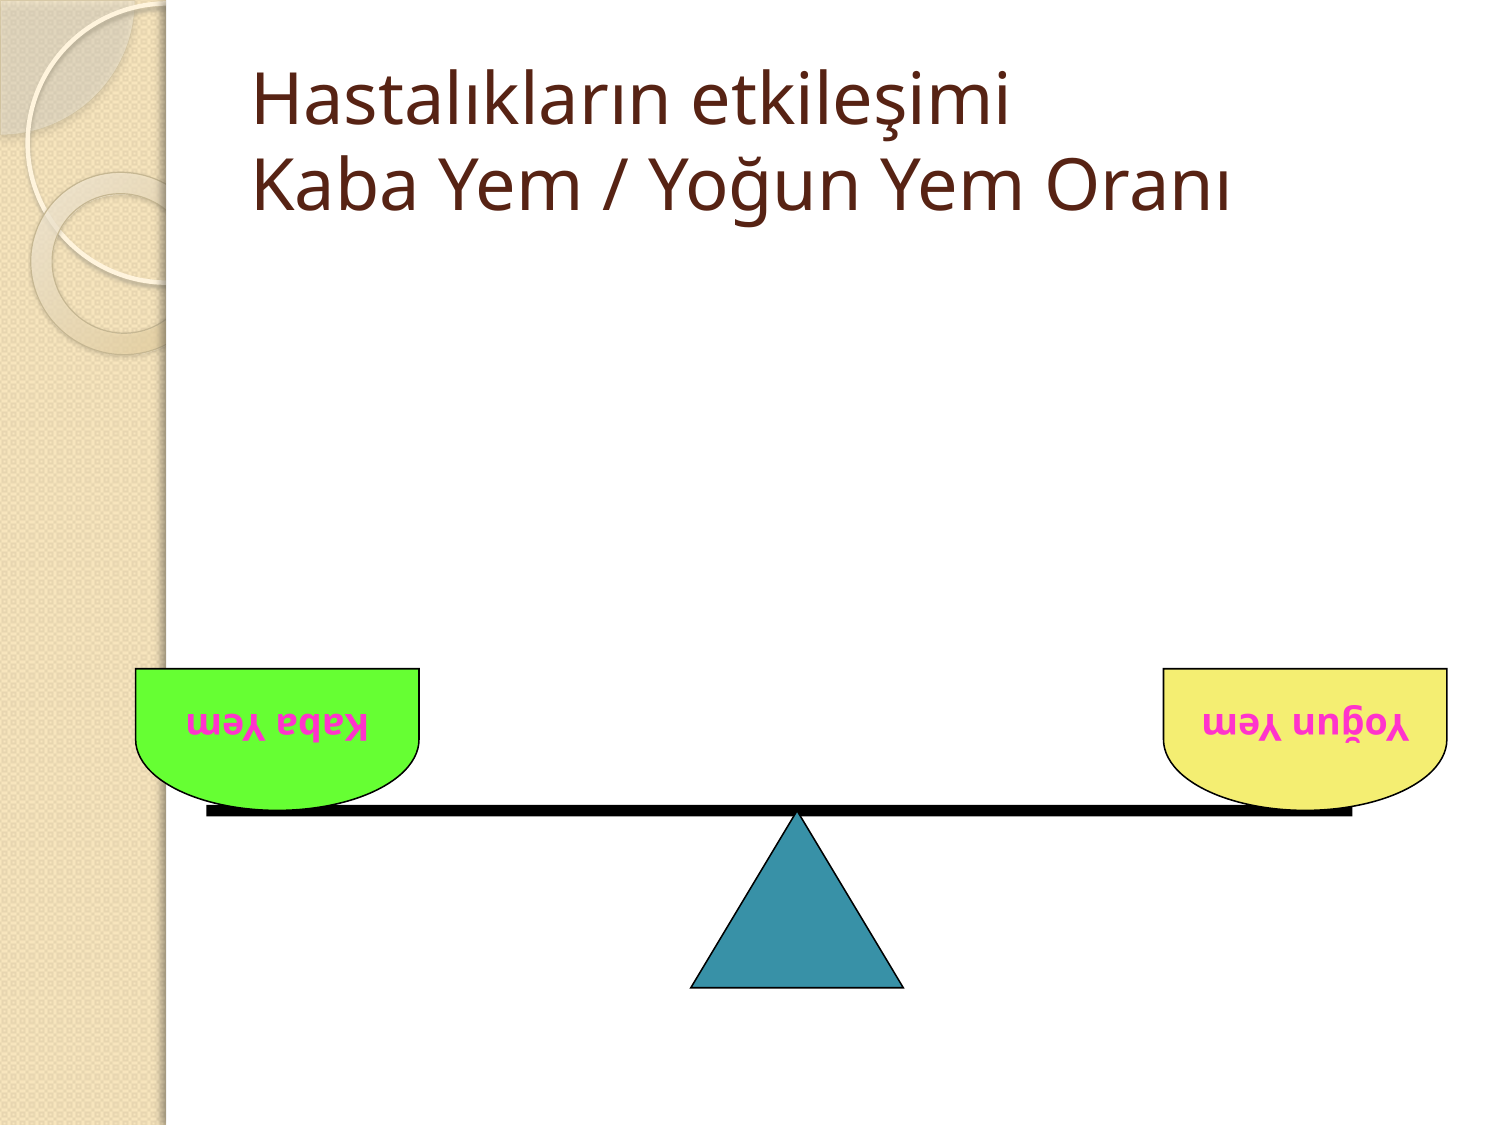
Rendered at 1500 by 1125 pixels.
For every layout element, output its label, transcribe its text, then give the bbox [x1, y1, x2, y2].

text_box Kaba Yem [135, 668, 419, 811]
title Hastalıkların etkileşimi Kaba Yem / Yoğun Yem Oranı [235, 45, 1466, 233]
text_box Yoğun Yem [1163, 668, 1447, 811]
text_box [690, 810, 904, 988]
